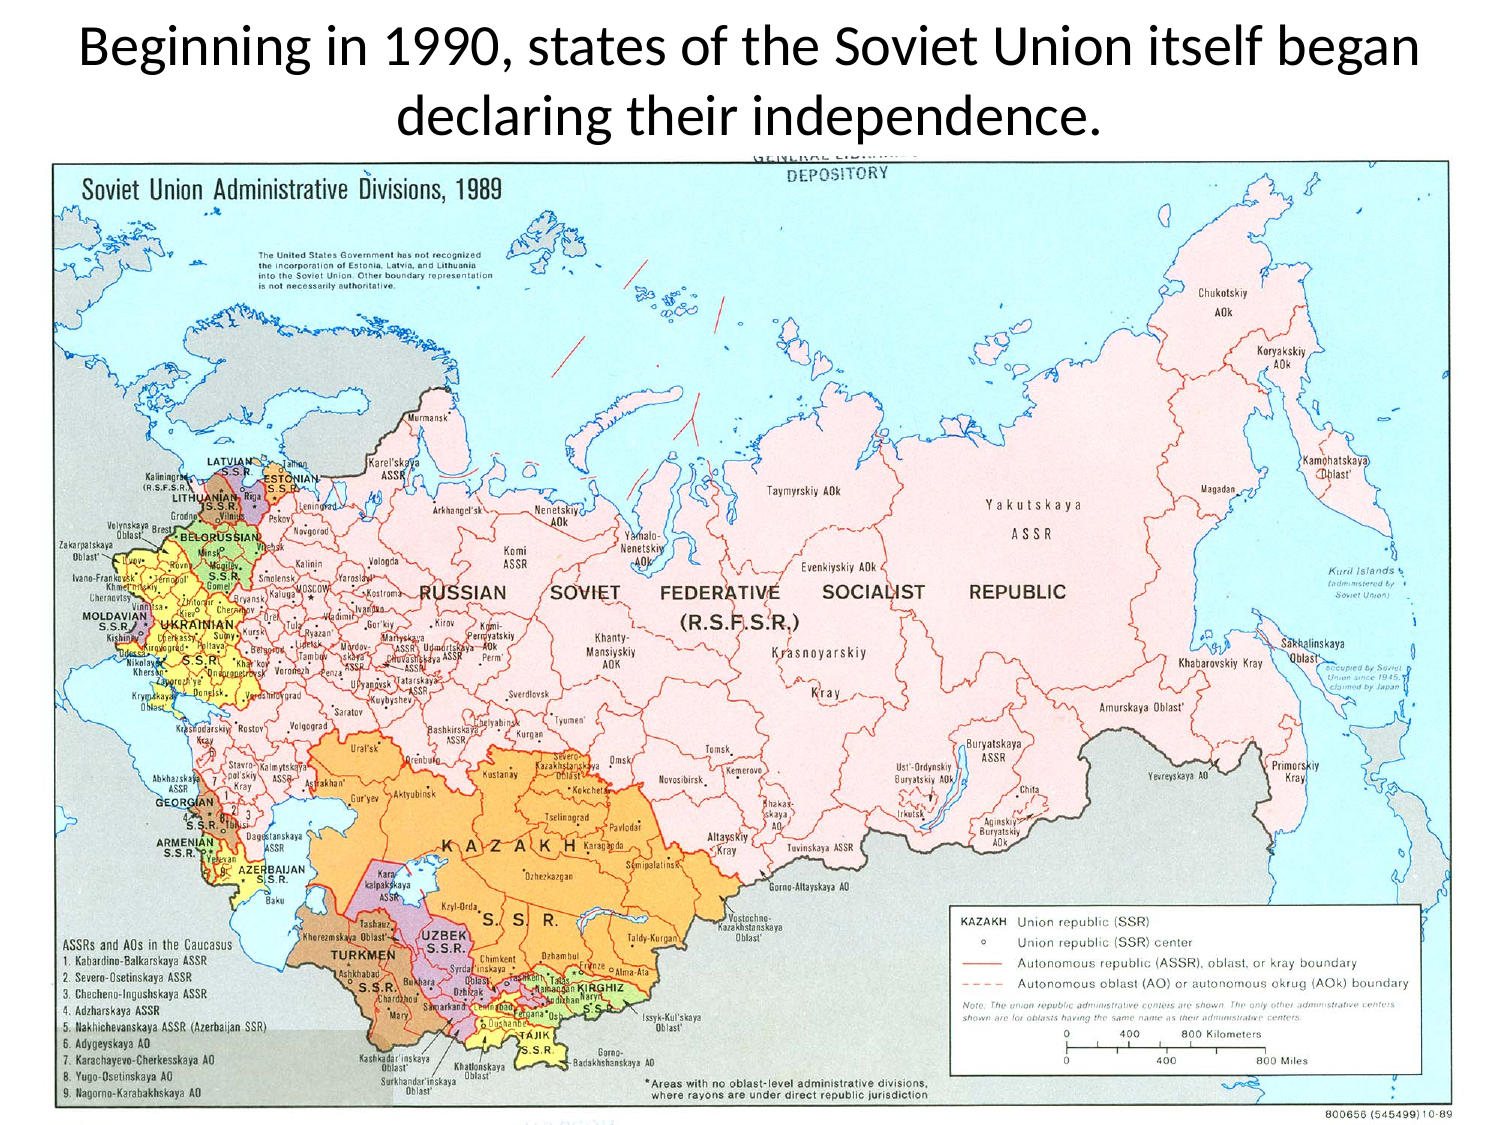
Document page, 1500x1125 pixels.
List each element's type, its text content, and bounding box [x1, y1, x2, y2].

picture [42, 156, 1458, 1125]
text_box Beginning in 1990, states of the Soviet Union itself began declaring their independence. [0, 0, 1500, 155]
